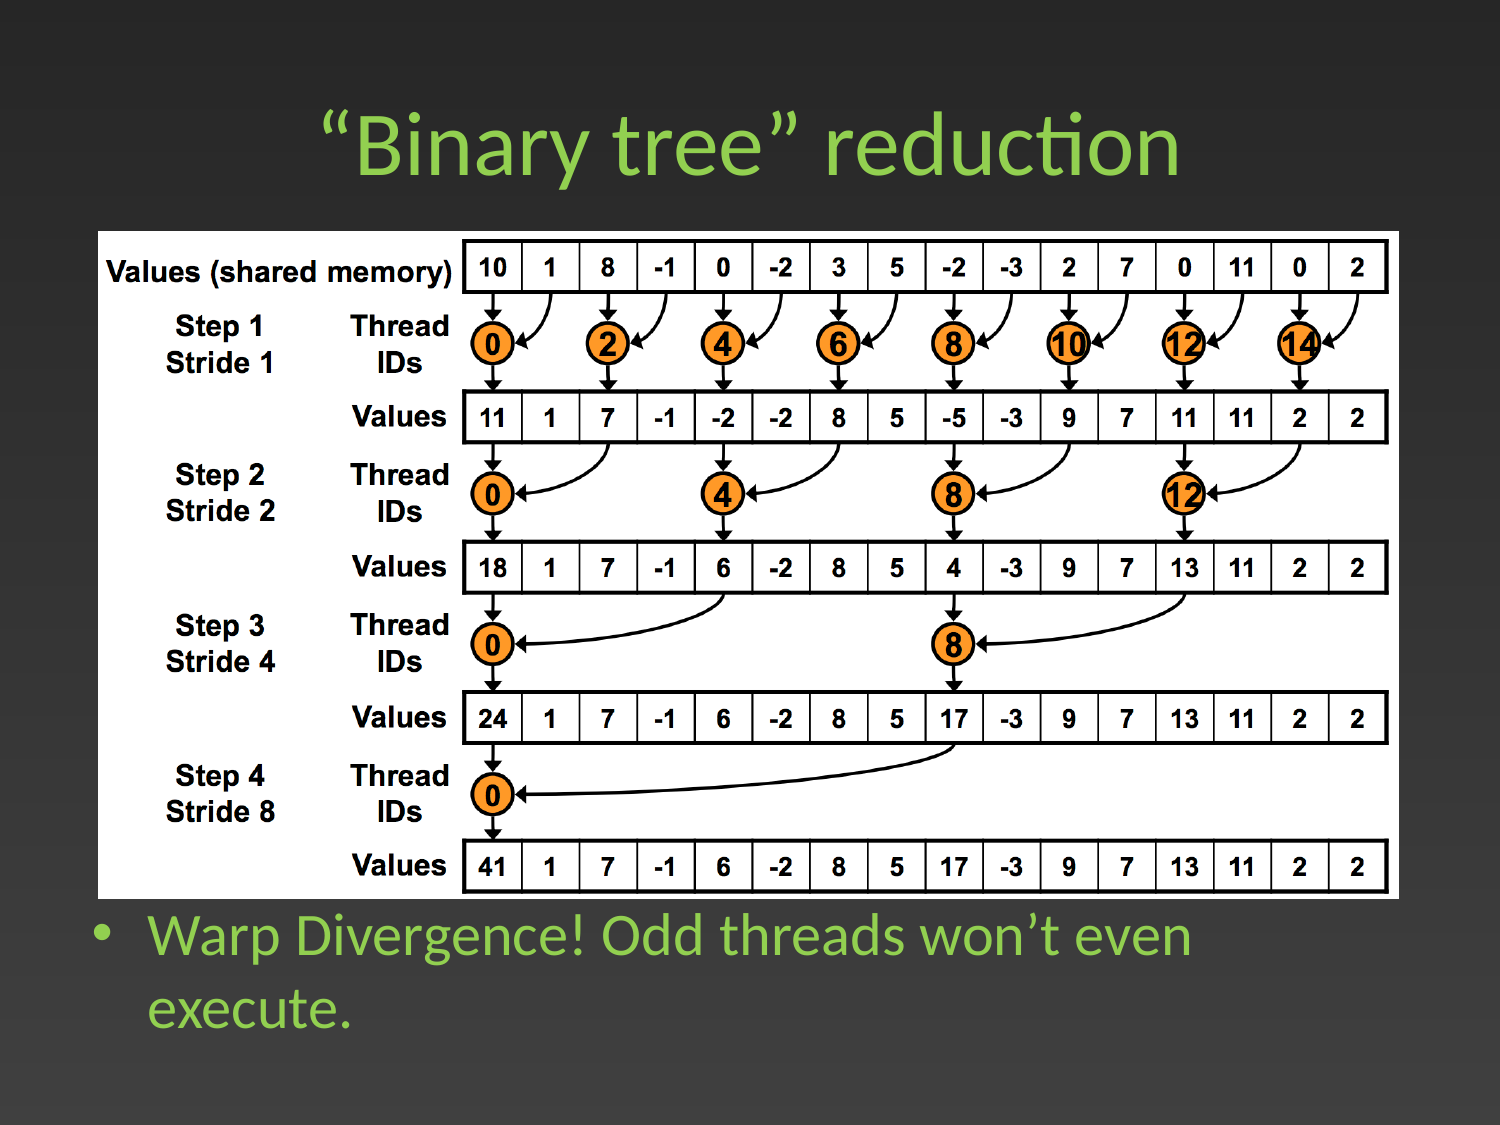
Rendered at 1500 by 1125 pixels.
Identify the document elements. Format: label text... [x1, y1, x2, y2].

title “Binary tree” reduction [75, 45, 1425, 233]
list Warp Divergence! Odd threads won’t even execute. [76, 200, 1427, 1125]
picture [98, 231, 1399, 900]
